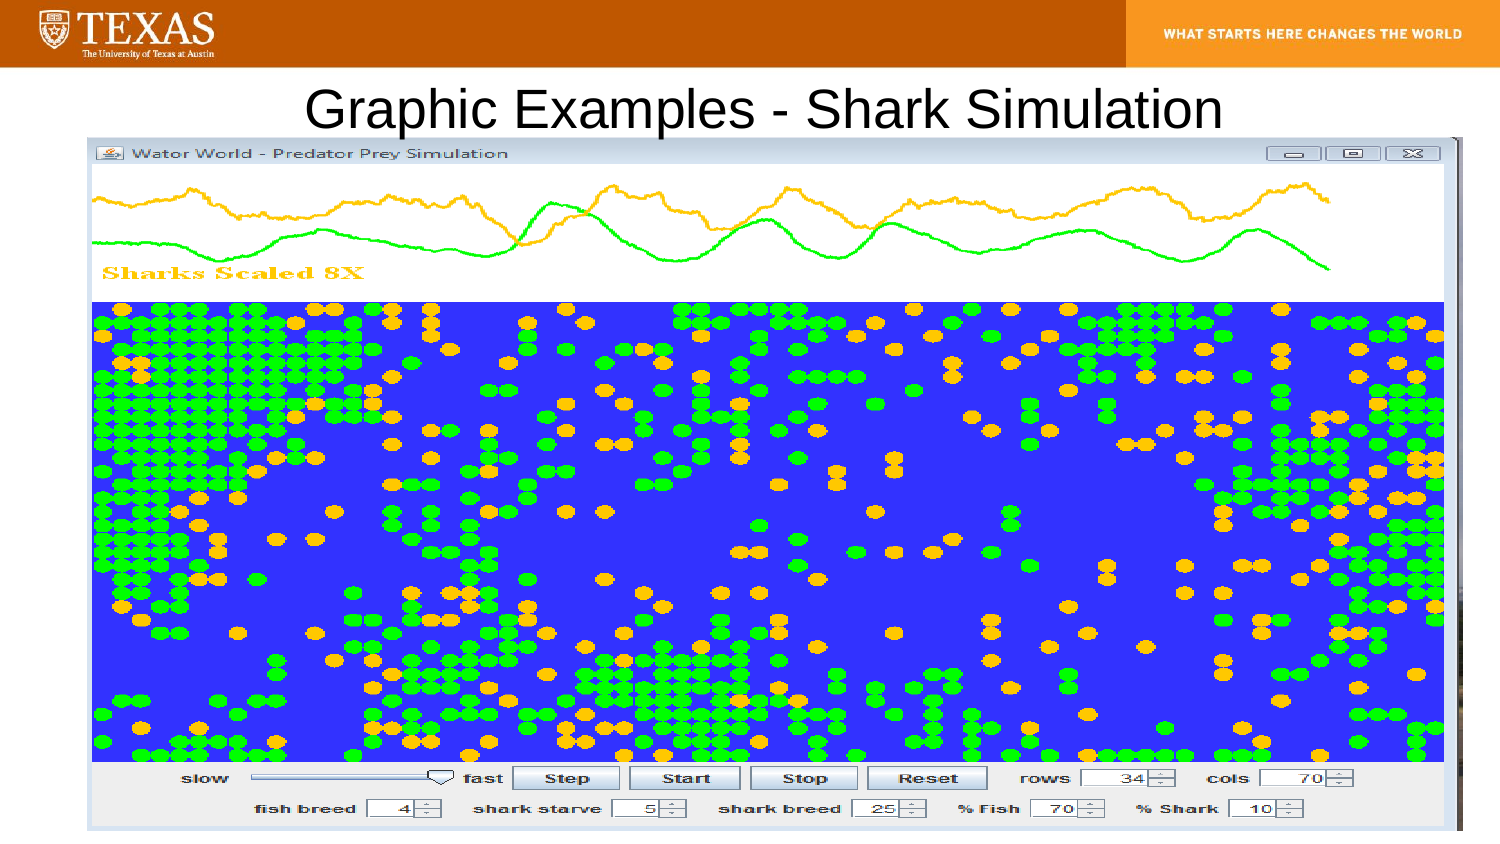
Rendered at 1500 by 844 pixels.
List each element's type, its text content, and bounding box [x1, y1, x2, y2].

title Graphic Examples - Shark Simulation [52, 65, 1478, 148]
picture [0, 0, 1500, 844]
